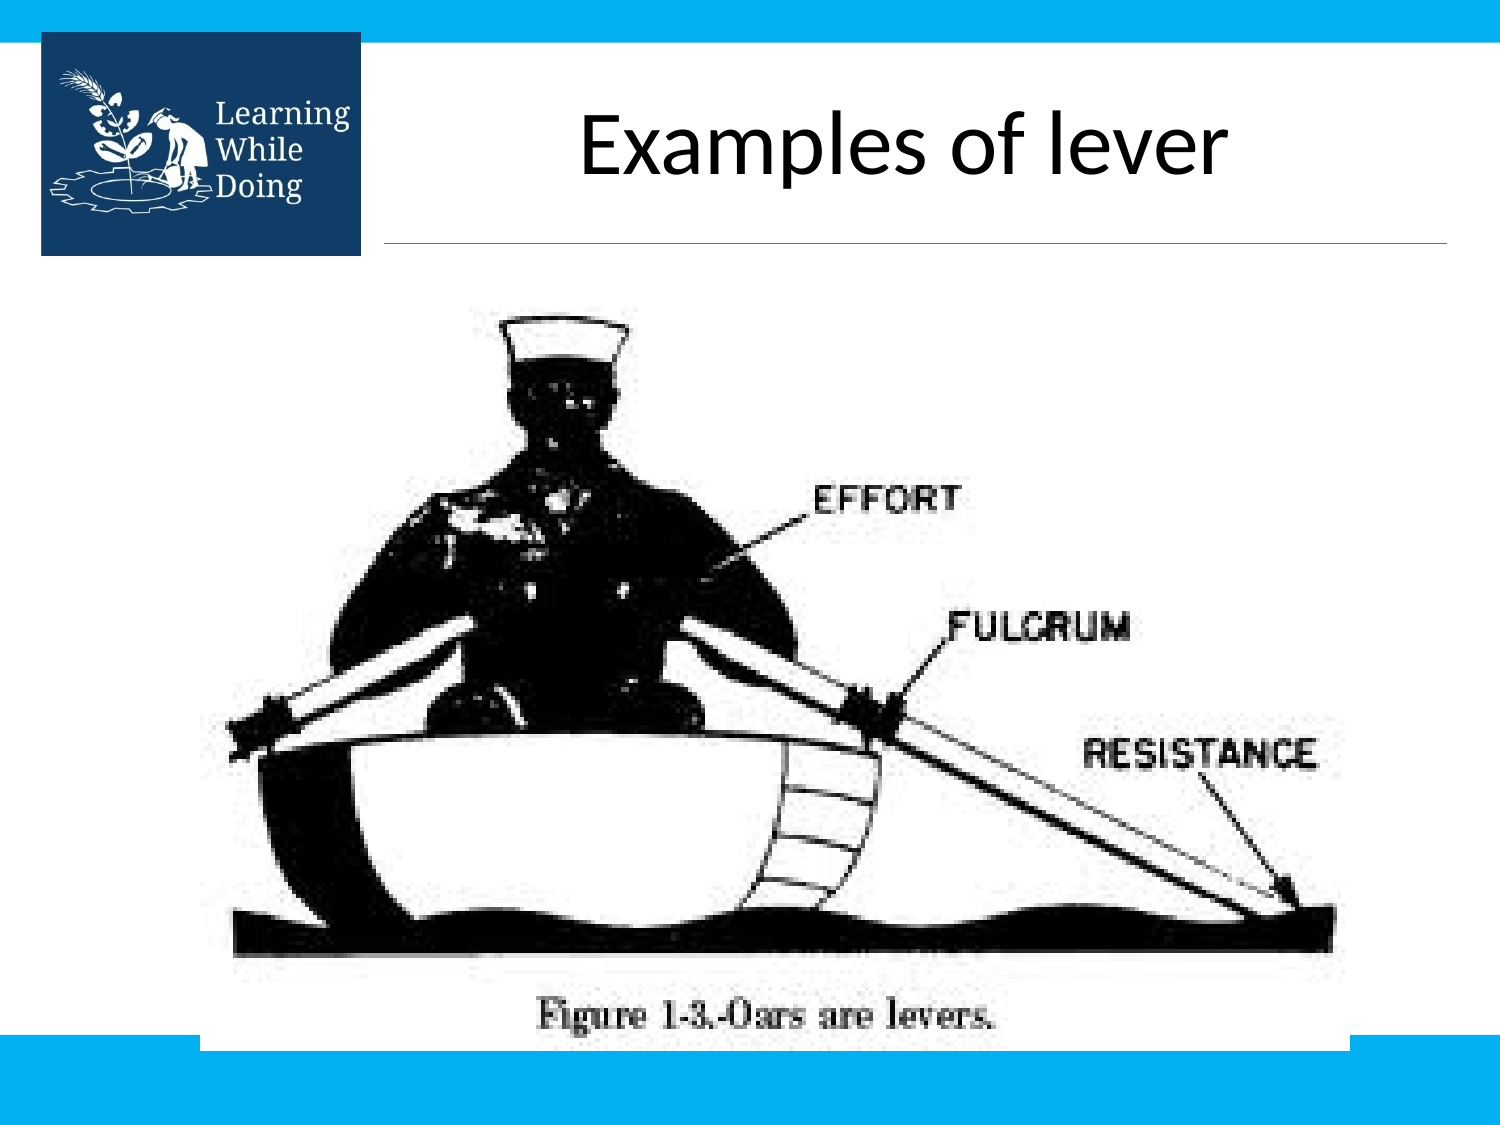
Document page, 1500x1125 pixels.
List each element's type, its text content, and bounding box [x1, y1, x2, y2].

picture [41, 33, 361, 256]
title Examples of lever [383, 44, 1447, 232]
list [199, 274, 1351, 1051]
